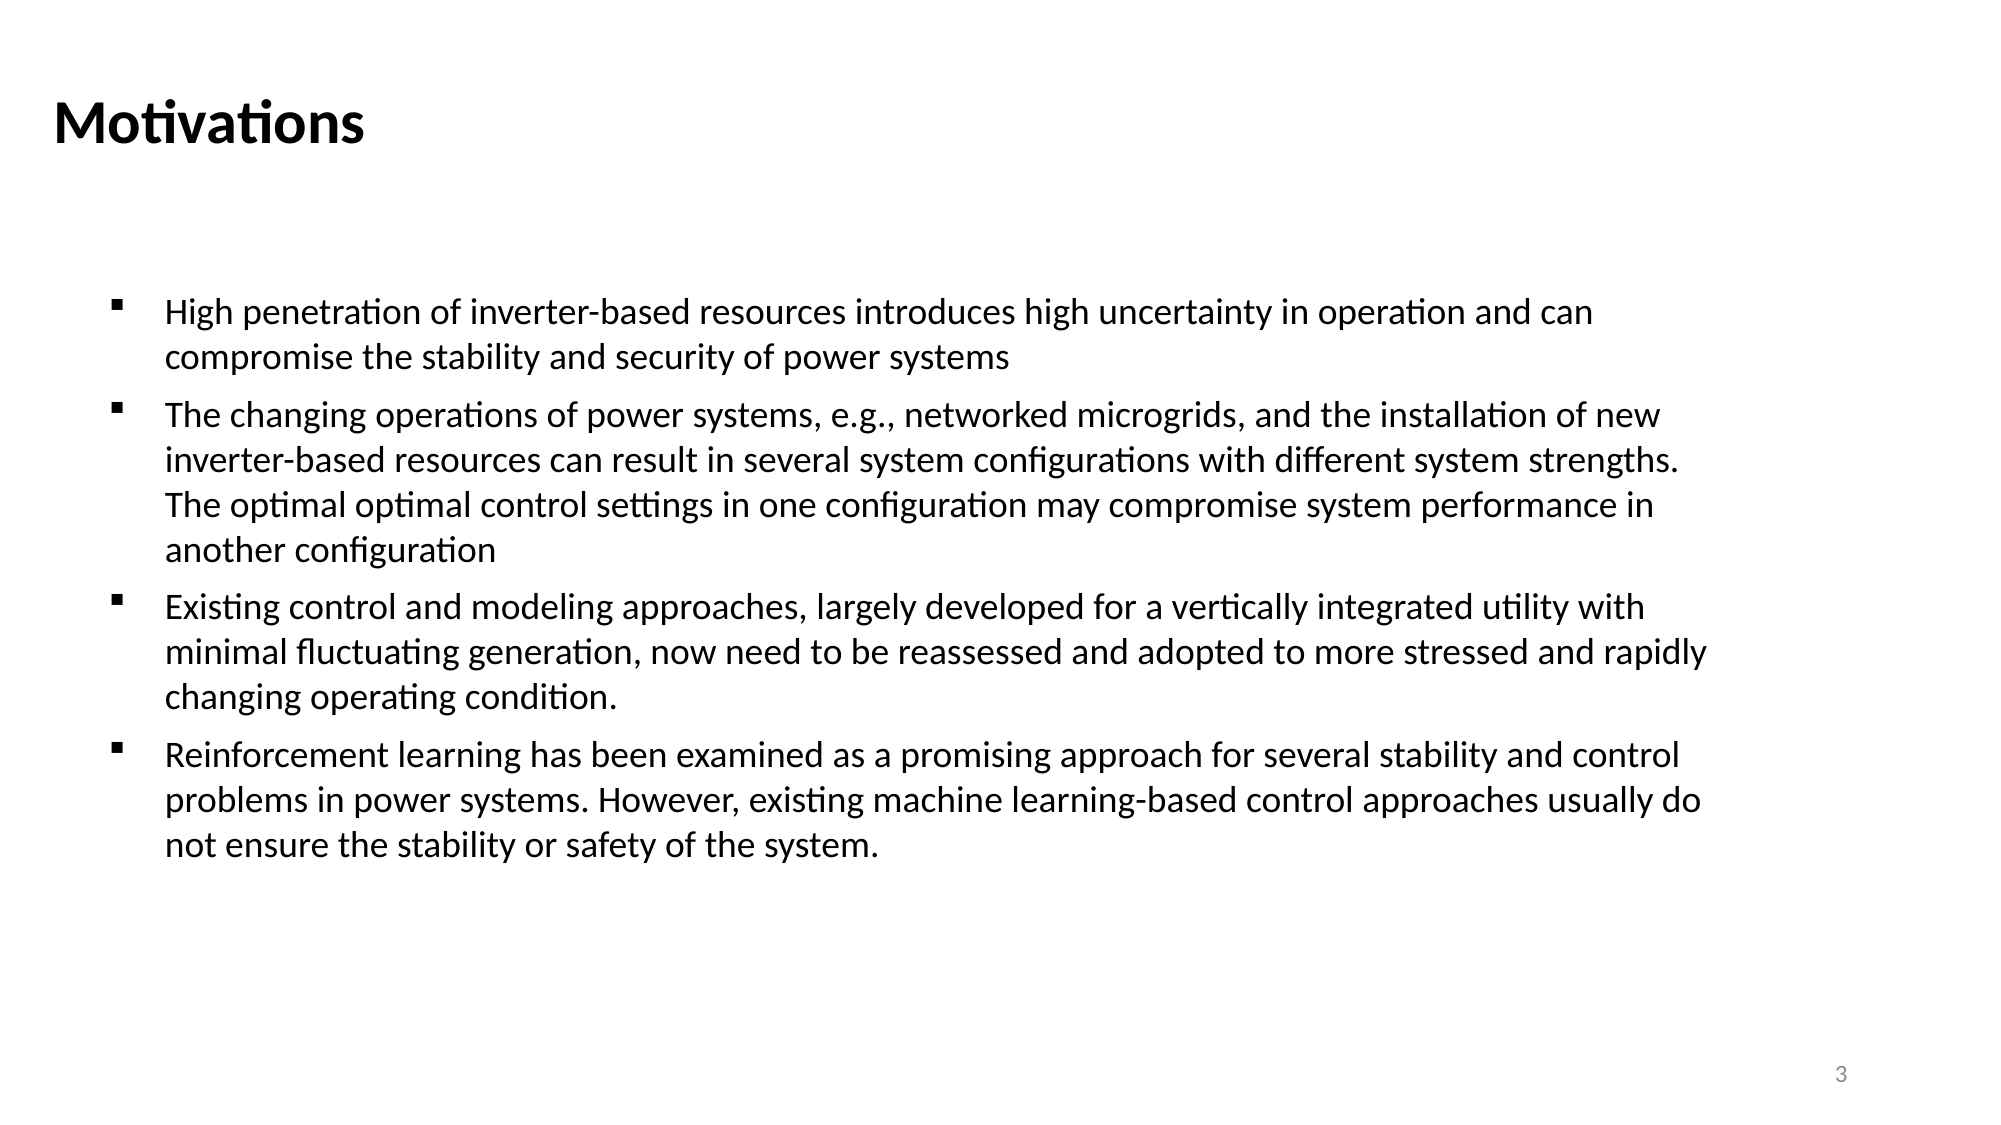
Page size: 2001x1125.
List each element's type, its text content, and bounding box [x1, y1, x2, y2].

title Motivations [38, 71, 1256, 176]
text_box High penetration of inverter-based resources introduces high uncertainty in operation and can compromise the stability and security of power systems The changing operations of power systems, e.g., networked microgrids, and the installation of new inverter-based resources can result in several system configurations with different system strengths. The optimal optimal control settings in one configuration may compromise system performance in another configuration Existing control and modeling approaches, largely developed for a vertically integrated utility with minimal fluctuating generation, now need to be reassessed and adopted to more stressed and rapidly changing operating condition. Reinforcement learning has been examined as a promising approach for several stability and control problems in power systems. However, existing machine learning-based control approaches usually do not ensure the stability or safety of the system. [93, 279, 1726, 872]
slide_number 3 [1412, 1042, 1863, 1103]
